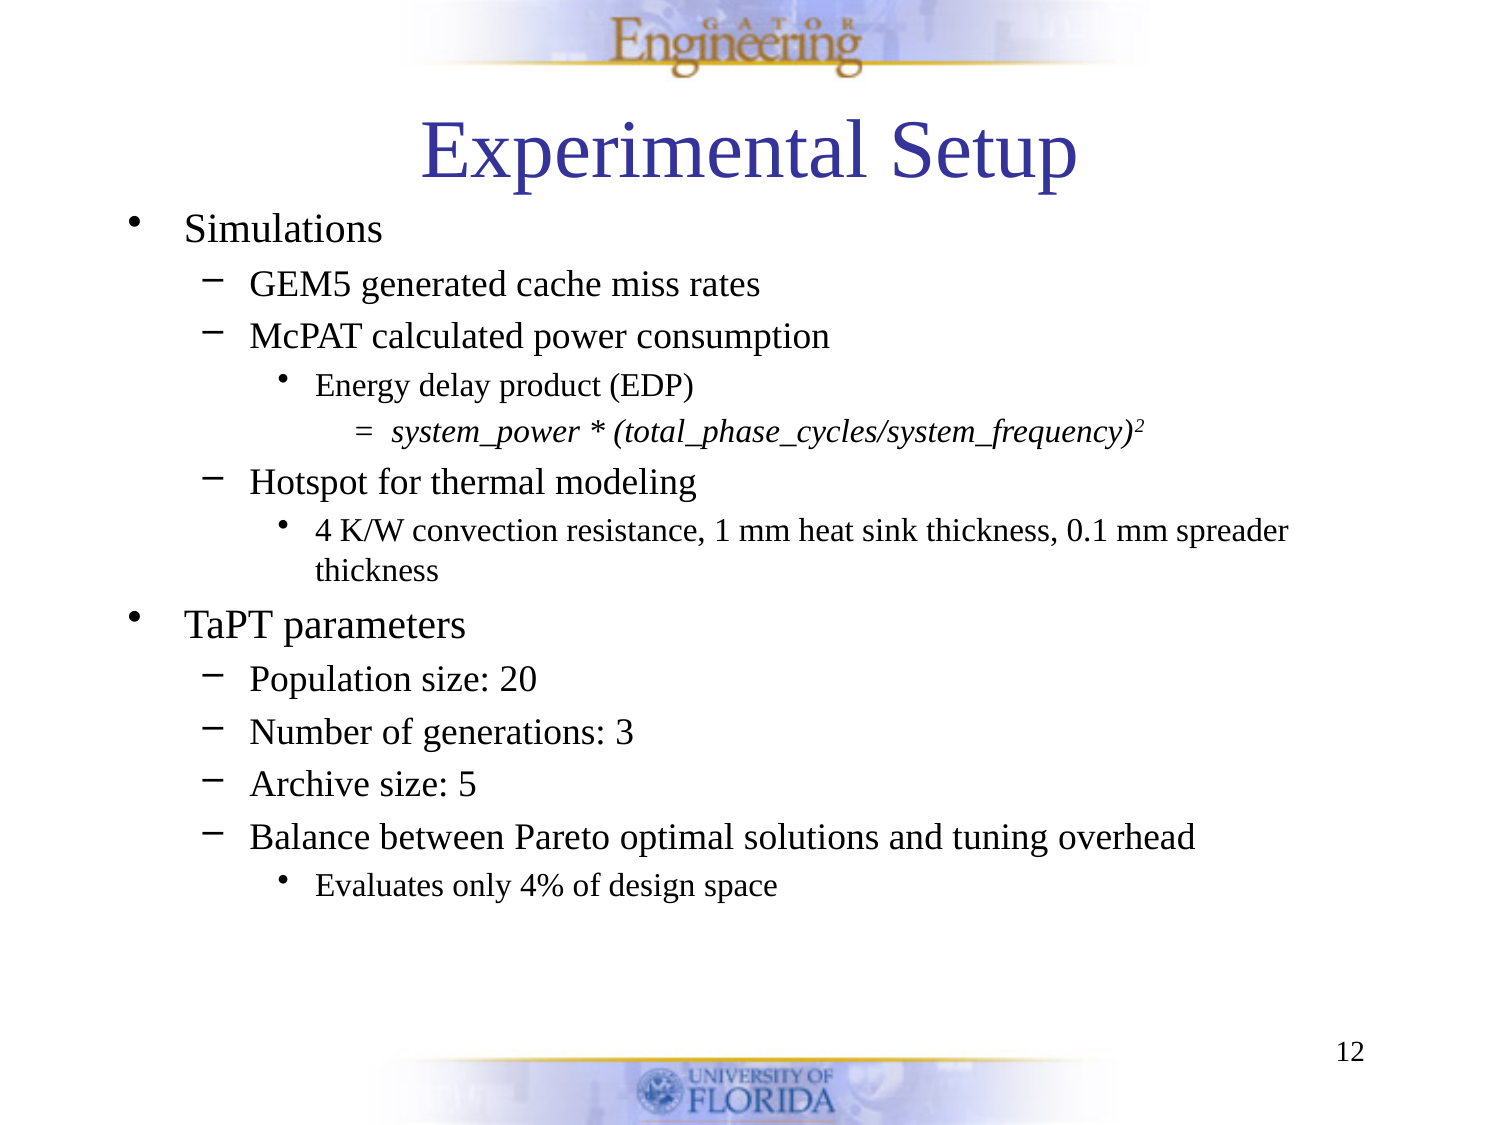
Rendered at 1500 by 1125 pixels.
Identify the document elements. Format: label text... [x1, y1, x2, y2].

list Simulations GEM5 generated cache miss rates McPAT calculated power consumption Energy delay product (EDP) = system_power * (total_phase_cycles/system_frequency)2 Hotspot for thermal modeling 4 K/W convection resistance, 1 mm heat sink thickness, 0.1 mm spreader thickness TaPT parameters Population size: 20 Number of generations: 3 Archive size: 5 Balance between Pareto optimal solutions and tuning overhead Evaluates only 4% of design space [112, 193, 1388, 1049]
picture [0, 0, 1500, 1125]
slide_number 12 [1074, 1024, 1388, 1101]
title Experimental Setup [112, 49, 1388, 193]
